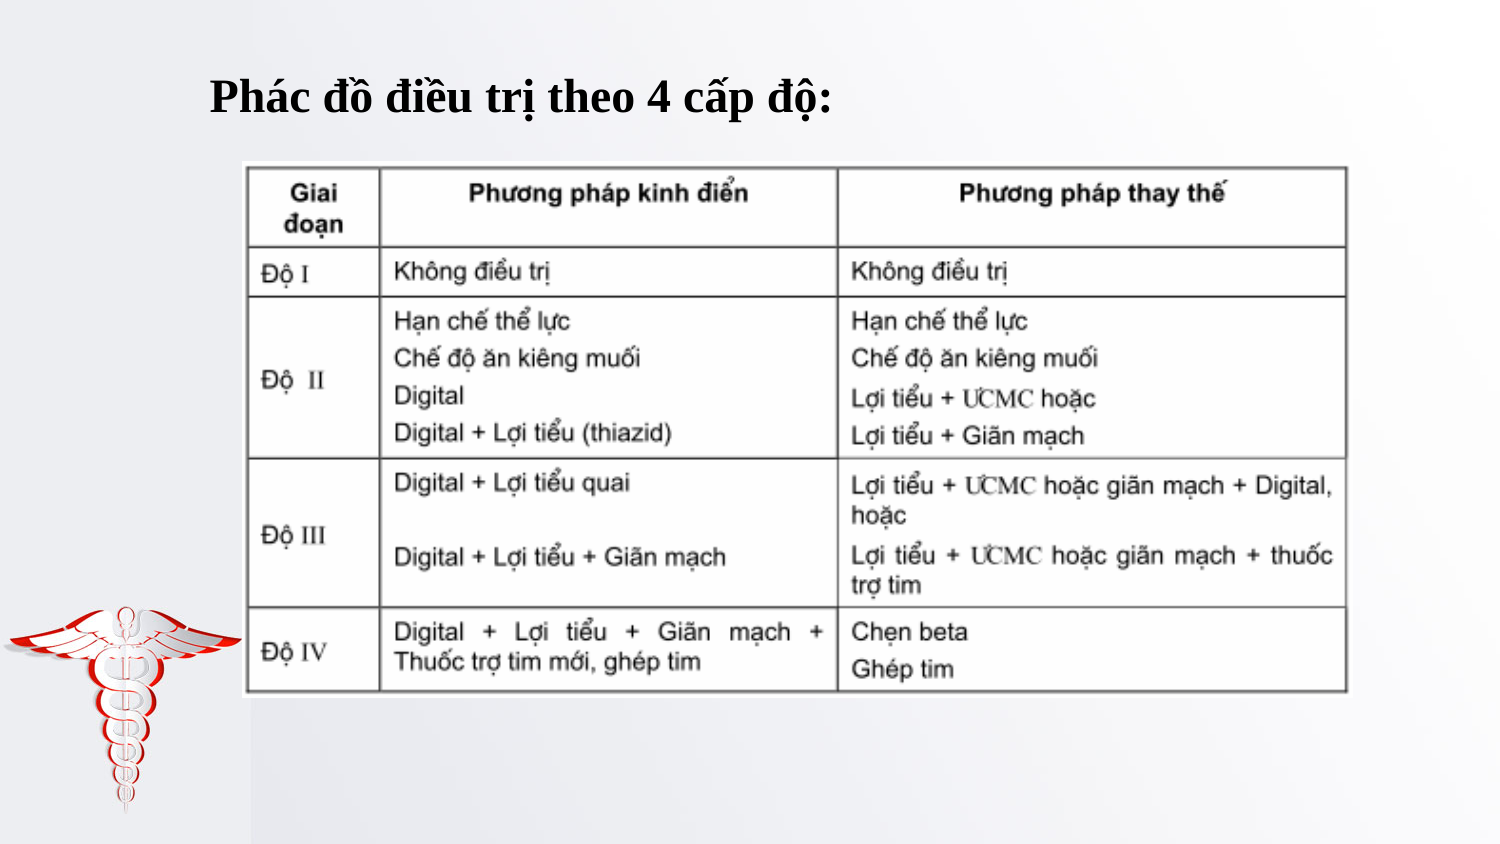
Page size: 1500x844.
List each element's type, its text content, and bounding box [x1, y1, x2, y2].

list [241, 161, 1353, 699]
list Phác đồ điều trị theo 4 cấp độ: [194, 55, 1329, 132]
picture [0, 0, 1500, 844]
